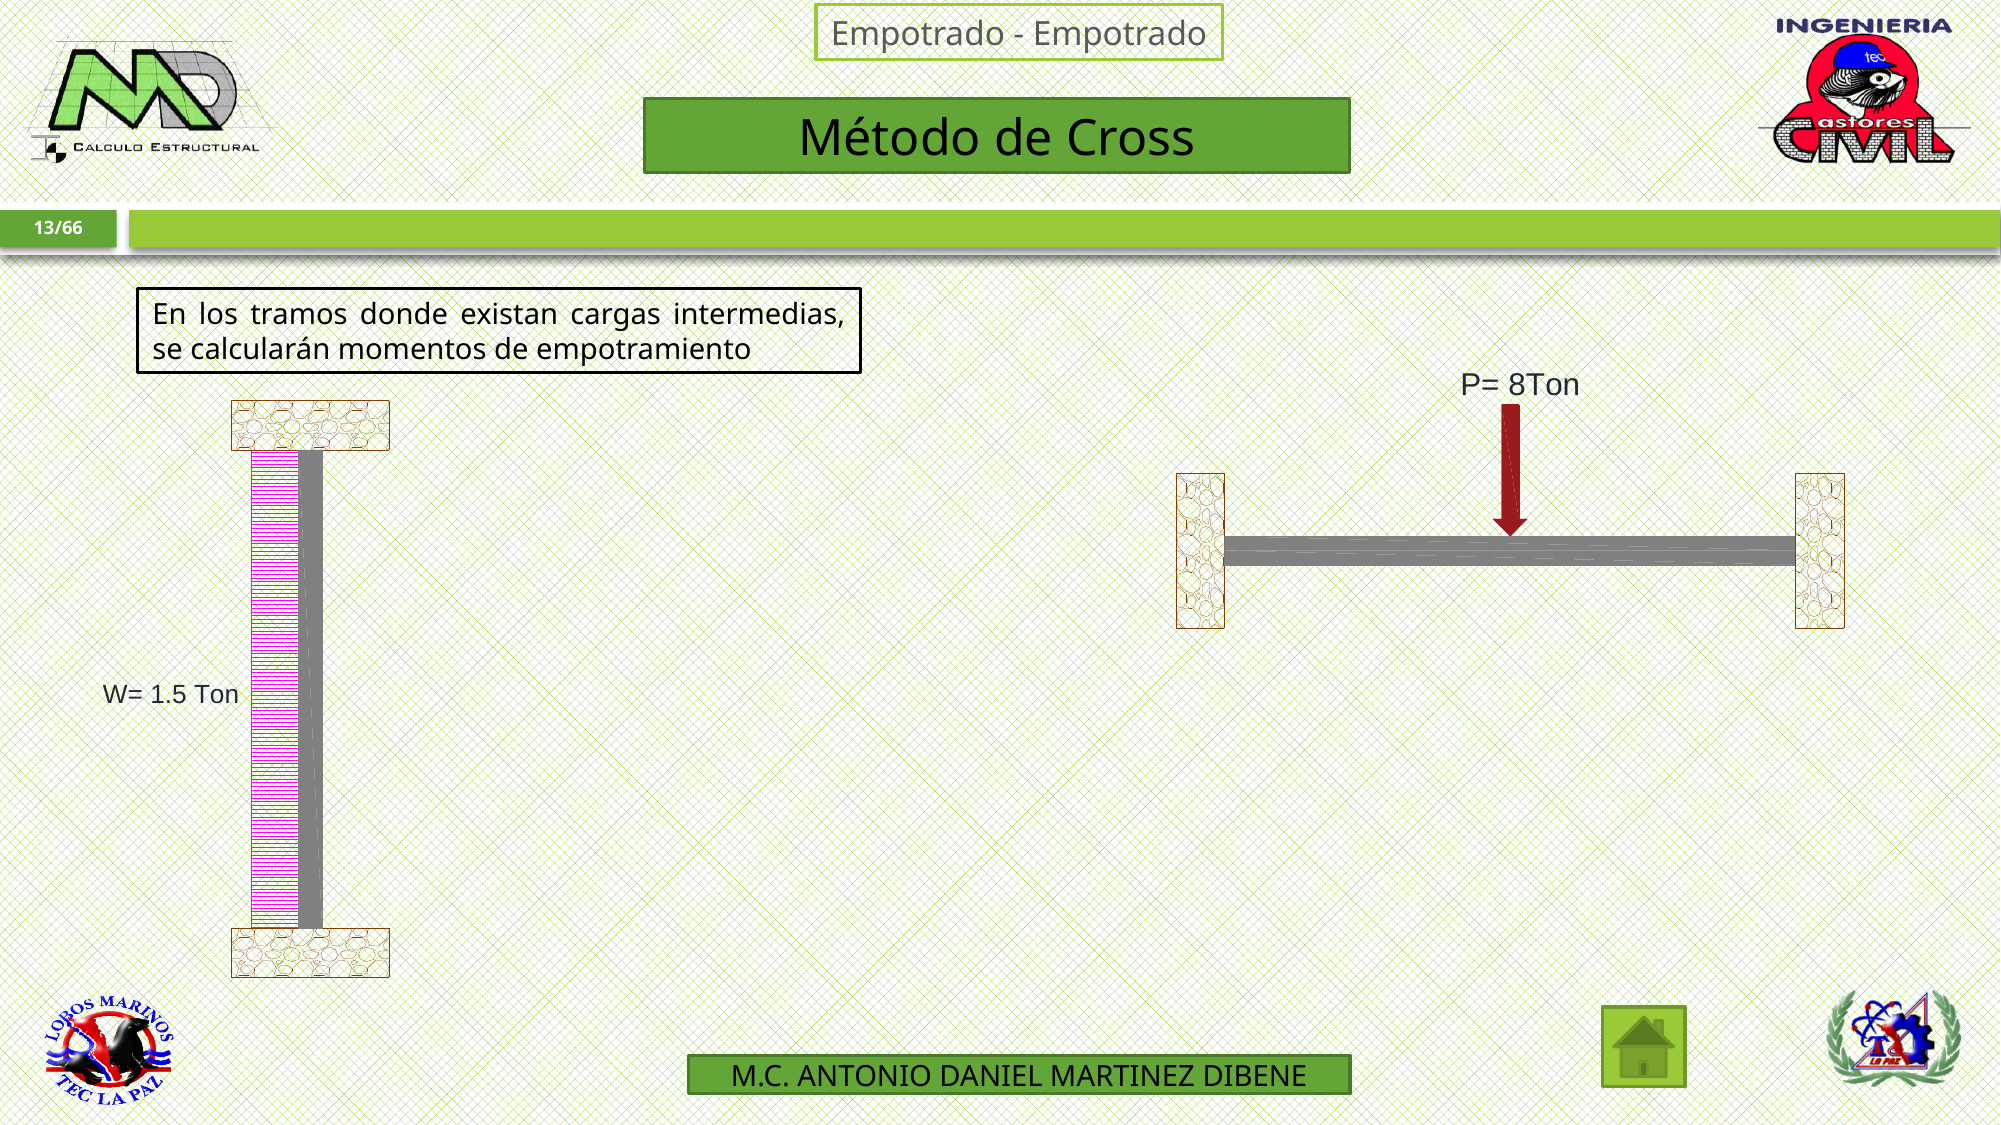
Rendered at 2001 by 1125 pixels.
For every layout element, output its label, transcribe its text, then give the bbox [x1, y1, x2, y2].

picture [1170, 359, 1852, 644]
text_box [1601, 1005, 1687, 1088]
text_box En los tramos donde existan cargas intermedias, se calcularán momentos de empotramiento [136, 287, 862, 374]
text_box Empotrado - Empotrado [814, 3, 1224, 61]
slide_number 13/66 [0, 208, 117, 249]
picture [44, 996, 174, 1106]
picture [90, 385, 405, 995]
text_box Método de Cross [643, 97, 1351, 174]
picture [1757, 9, 1971, 172]
picture [1826, 989, 1961, 1087]
footer M.C. ANTONIO DANIEL MARTINEZ DIBENE [687, 1054, 1352, 1095]
picture [11, 29, 283, 172]
